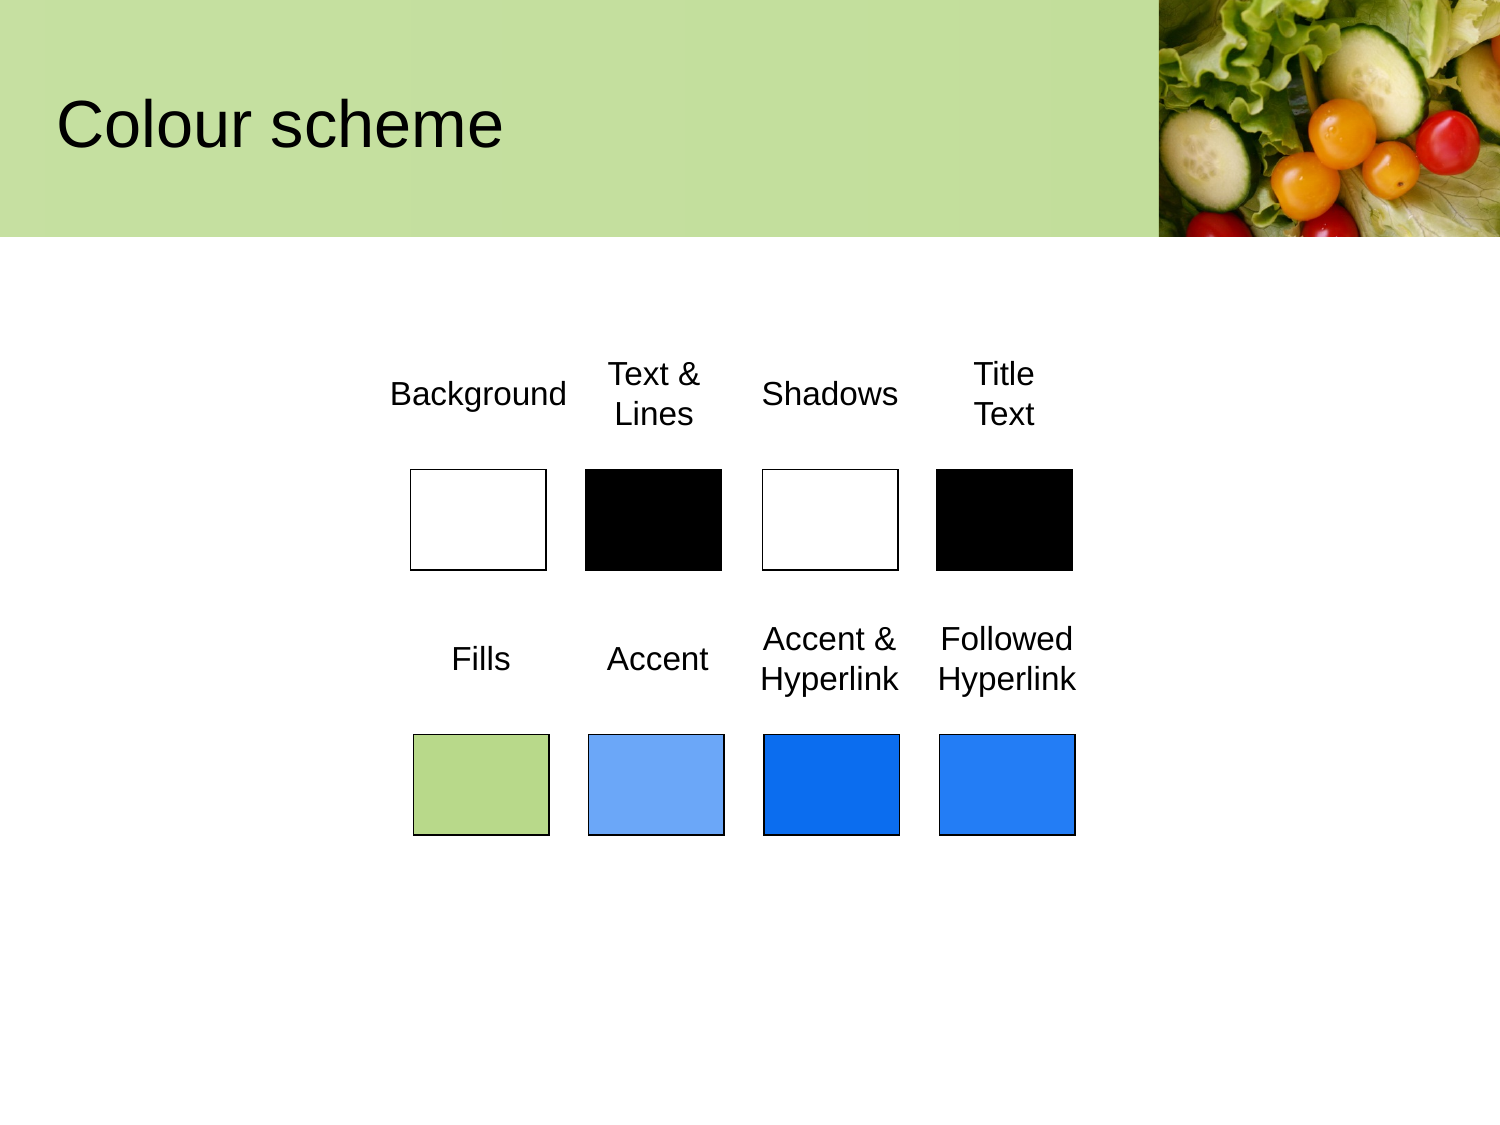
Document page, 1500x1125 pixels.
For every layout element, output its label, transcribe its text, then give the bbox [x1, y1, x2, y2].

text_box [585, 469, 722, 570]
text_box [410, 469, 547, 570]
text_box [939, 734, 1075, 835]
text_box Text & Lines [592, 344, 716, 440]
text_box [588, 734, 725, 835]
picture [1158, 0, 1500, 237]
text_box Background [374, 364, 583, 420]
text_box [936, 469, 1073, 570]
title Colour scheme [41, 45, 1164, 197]
text_box [413, 734, 549, 835]
text_box Accent & Hyperlink [745, 609, 914, 705]
text_box Fills [436, 629, 526, 685]
text_box Accent [592, 629, 724, 685]
text_box Title Text [958, 344, 1050, 440]
text_box Shadows [746, 364, 914, 420]
text_box Followed Hyperlink [922, 609, 1092, 704]
text_box [762, 469, 899, 570]
text_box [763, 734, 900, 835]
